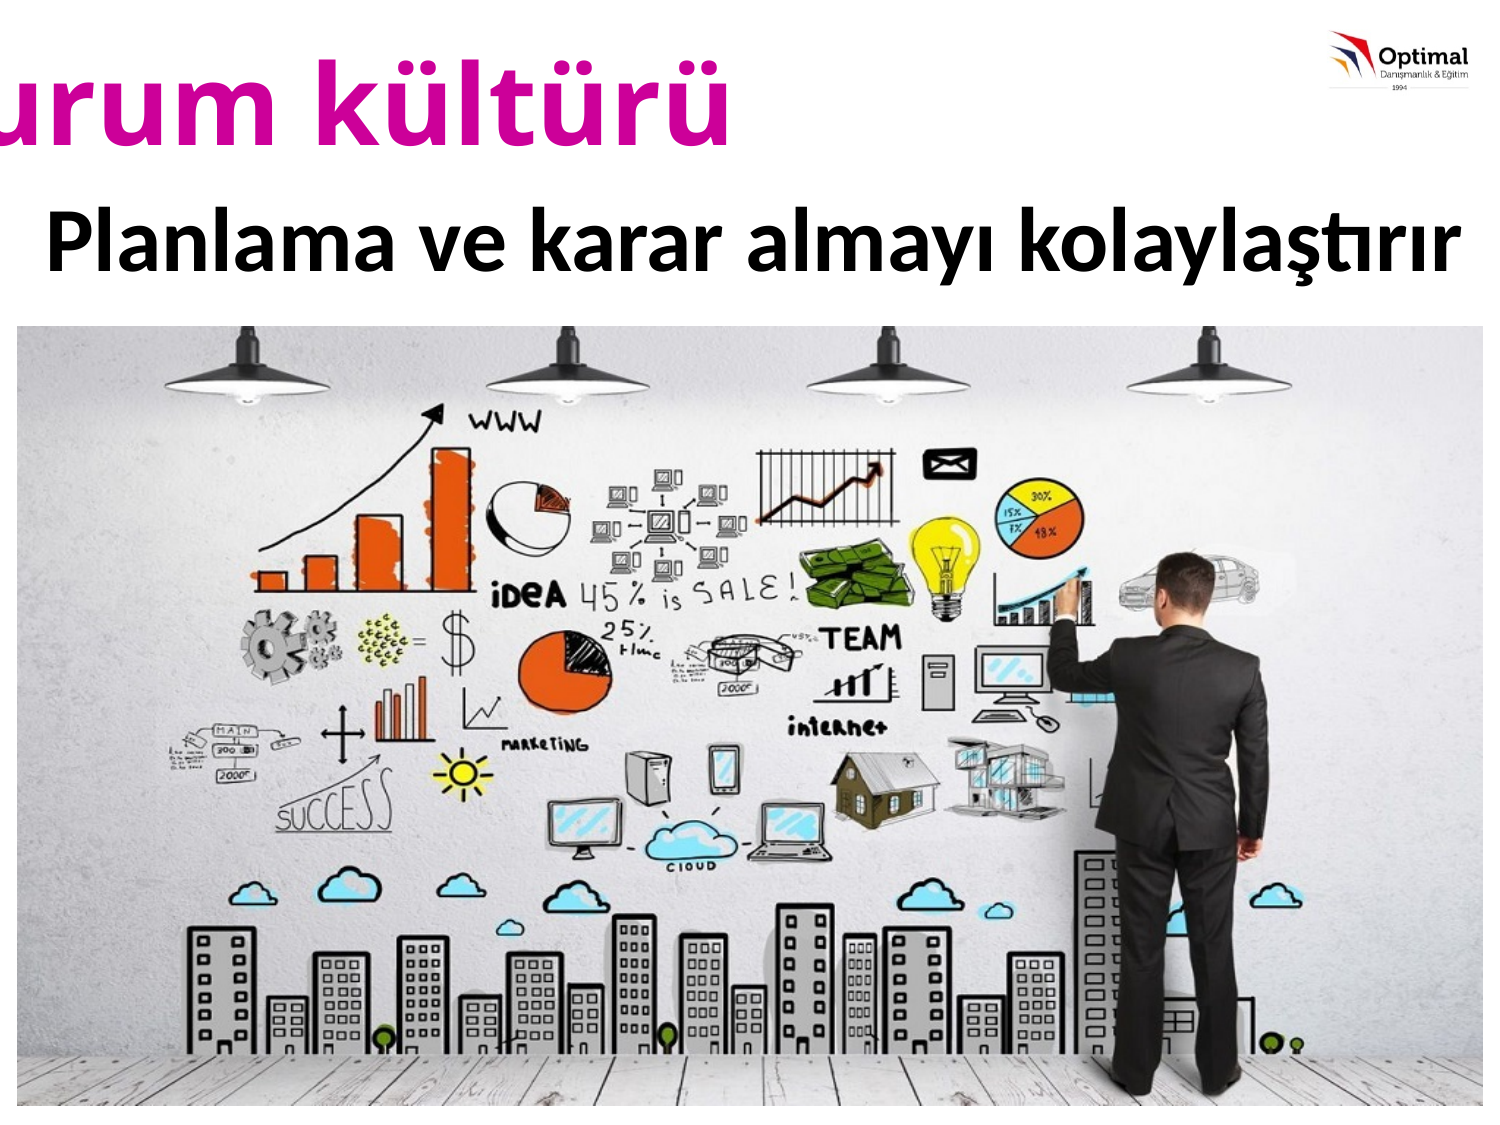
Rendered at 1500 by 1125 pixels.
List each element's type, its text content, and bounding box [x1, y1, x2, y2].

text_box Planlama ve karar almayı kolaylaştırır [30, 172, 1479, 298]
picture [1316, 18, 1483, 102]
text_box Kurum kültürü [0, 26, 781, 176]
picture [17, 326, 1483, 1107]
